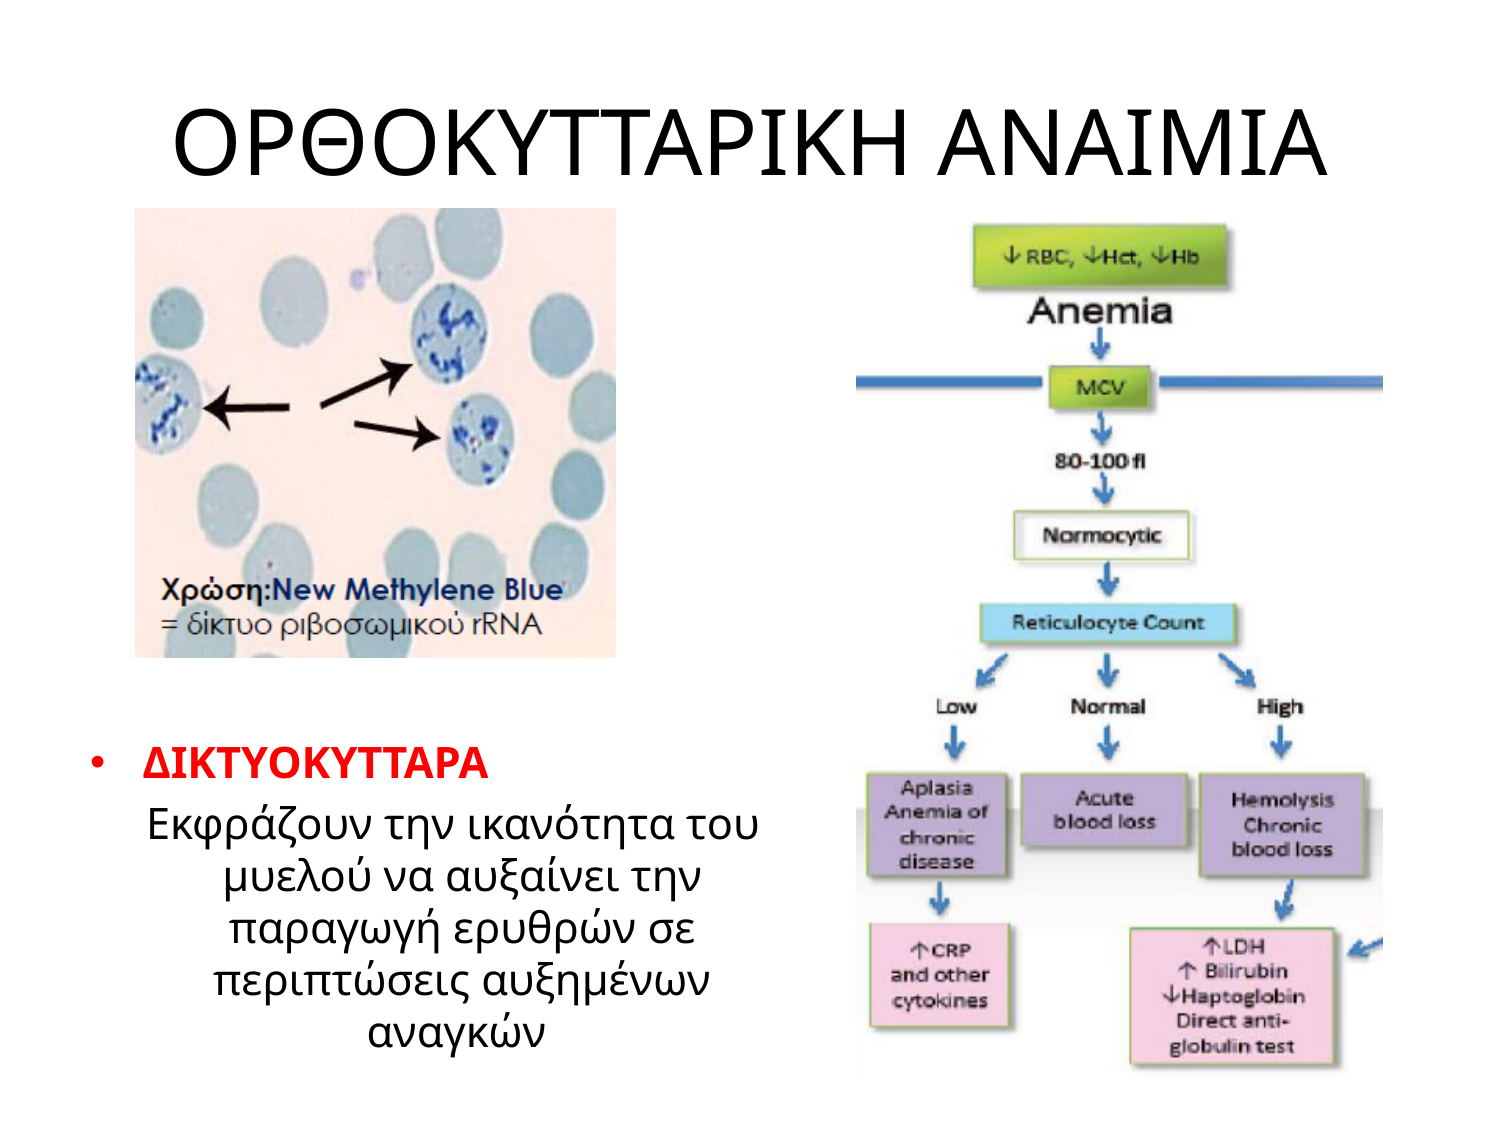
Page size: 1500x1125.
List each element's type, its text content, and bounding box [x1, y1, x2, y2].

picture [855, 219, 1383, 1083]
title ΟΡΘΟΚΥΤΤΑΡΙΚΗ ΑΝΑΙΜΙΑ [75, 45, 1425, 233]
list ΔΙΚΤΥΟΚΥΤΤΑΡΑ Εκφράζουν την ικανότητα του μυελού να αυξαίνει την παραγωγή ερυθρών σε περιπτώσεις αυξημένων αναγκών [75, 727, 798, 1071]
picture [135, 207, 616, 659]
